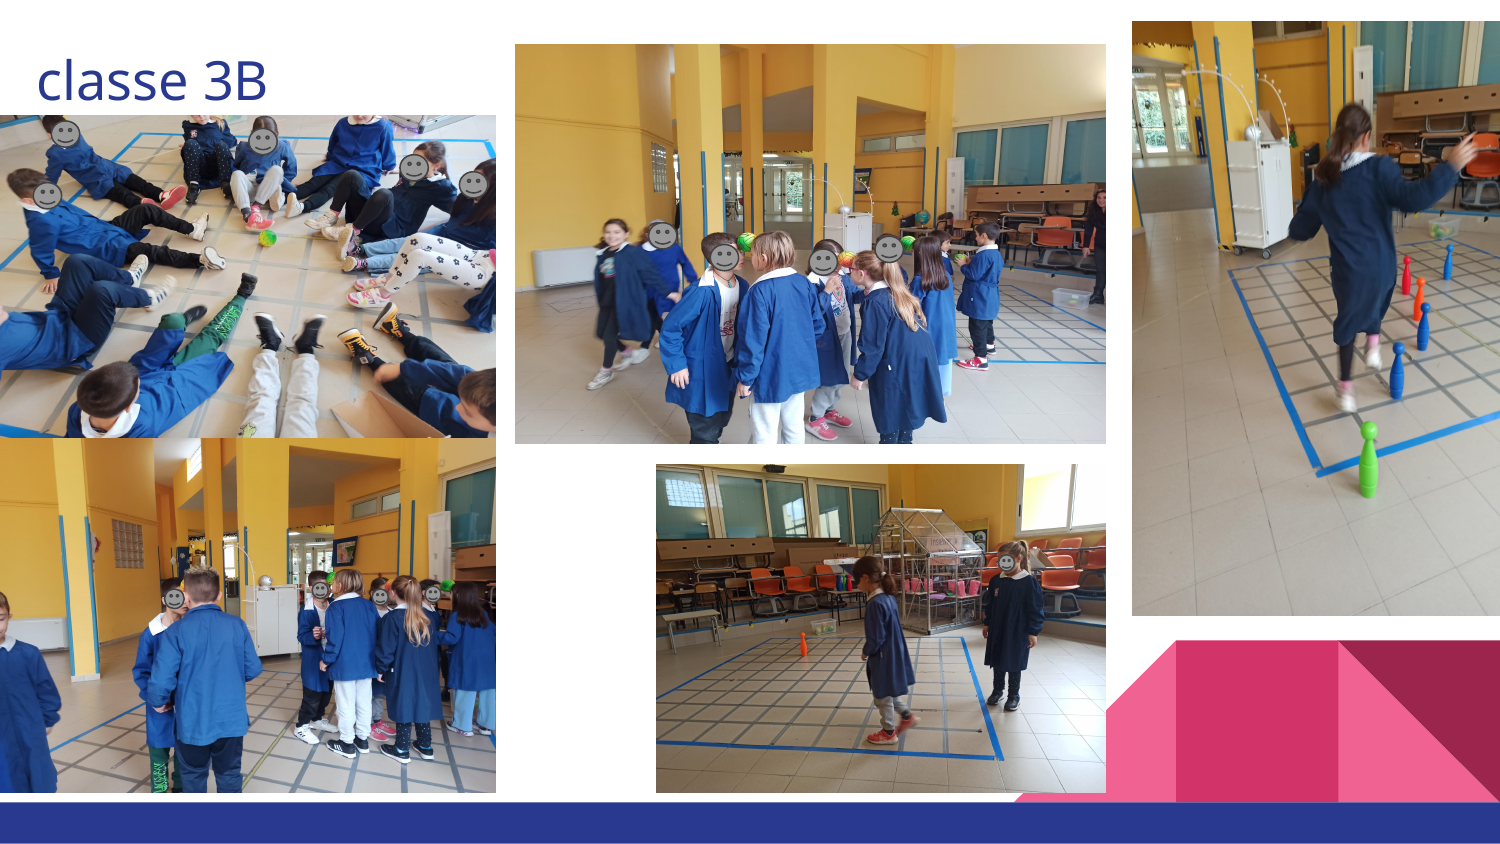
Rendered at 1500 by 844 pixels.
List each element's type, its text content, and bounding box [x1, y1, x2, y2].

picture [1132, 21, 1500, 616]
picture [514, 44, 1106, 444]
picture [0, 114, 496, 794]
list classe 3B [0, 21, 1449, 823]
picture [655, 464, 1106, 794]
